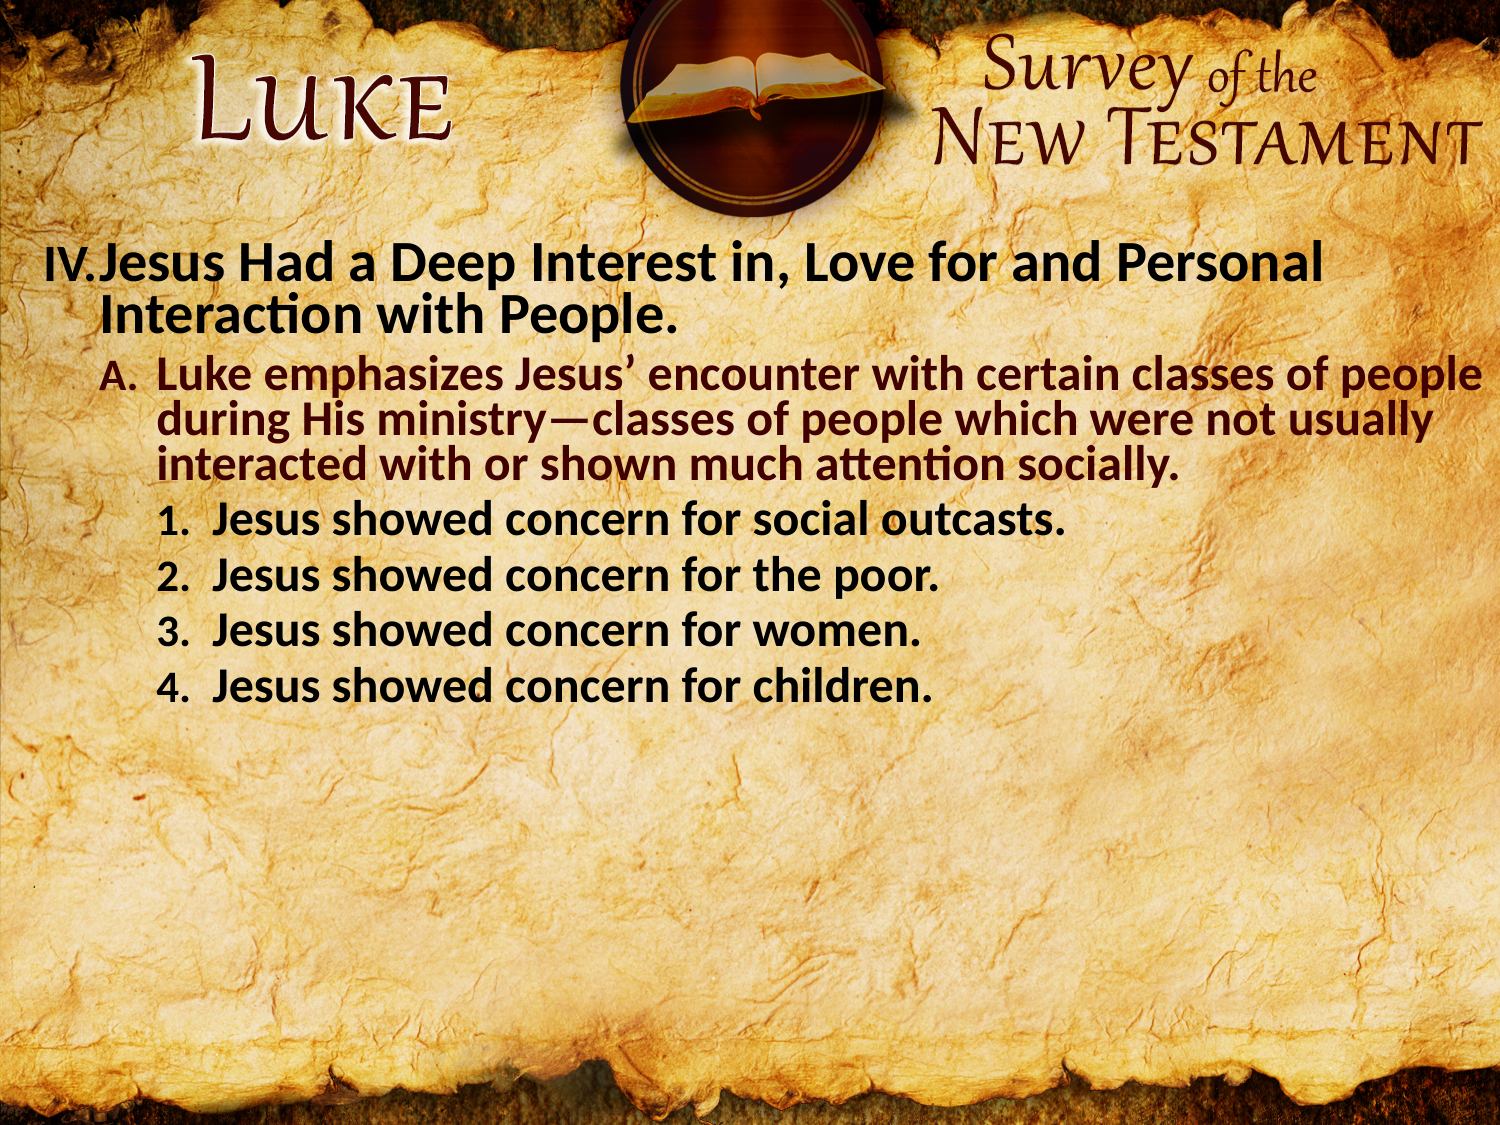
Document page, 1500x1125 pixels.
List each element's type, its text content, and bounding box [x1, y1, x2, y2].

list Jesus Had a Deep Interest in, Love for and Personal Interaction with People. Luke emphasizes Jesus’ encounter with certain classes of people during His ministry—classes of people which were not usually interacted with or shown much attention socially. Jesus showed concern for social outcasts. Jesus showed concern for the poor. Jesus showed concern for women. Jesus showed concern for children. [28, 231, 1500, 1096]
picture [0, 0, 1500, 1125]
